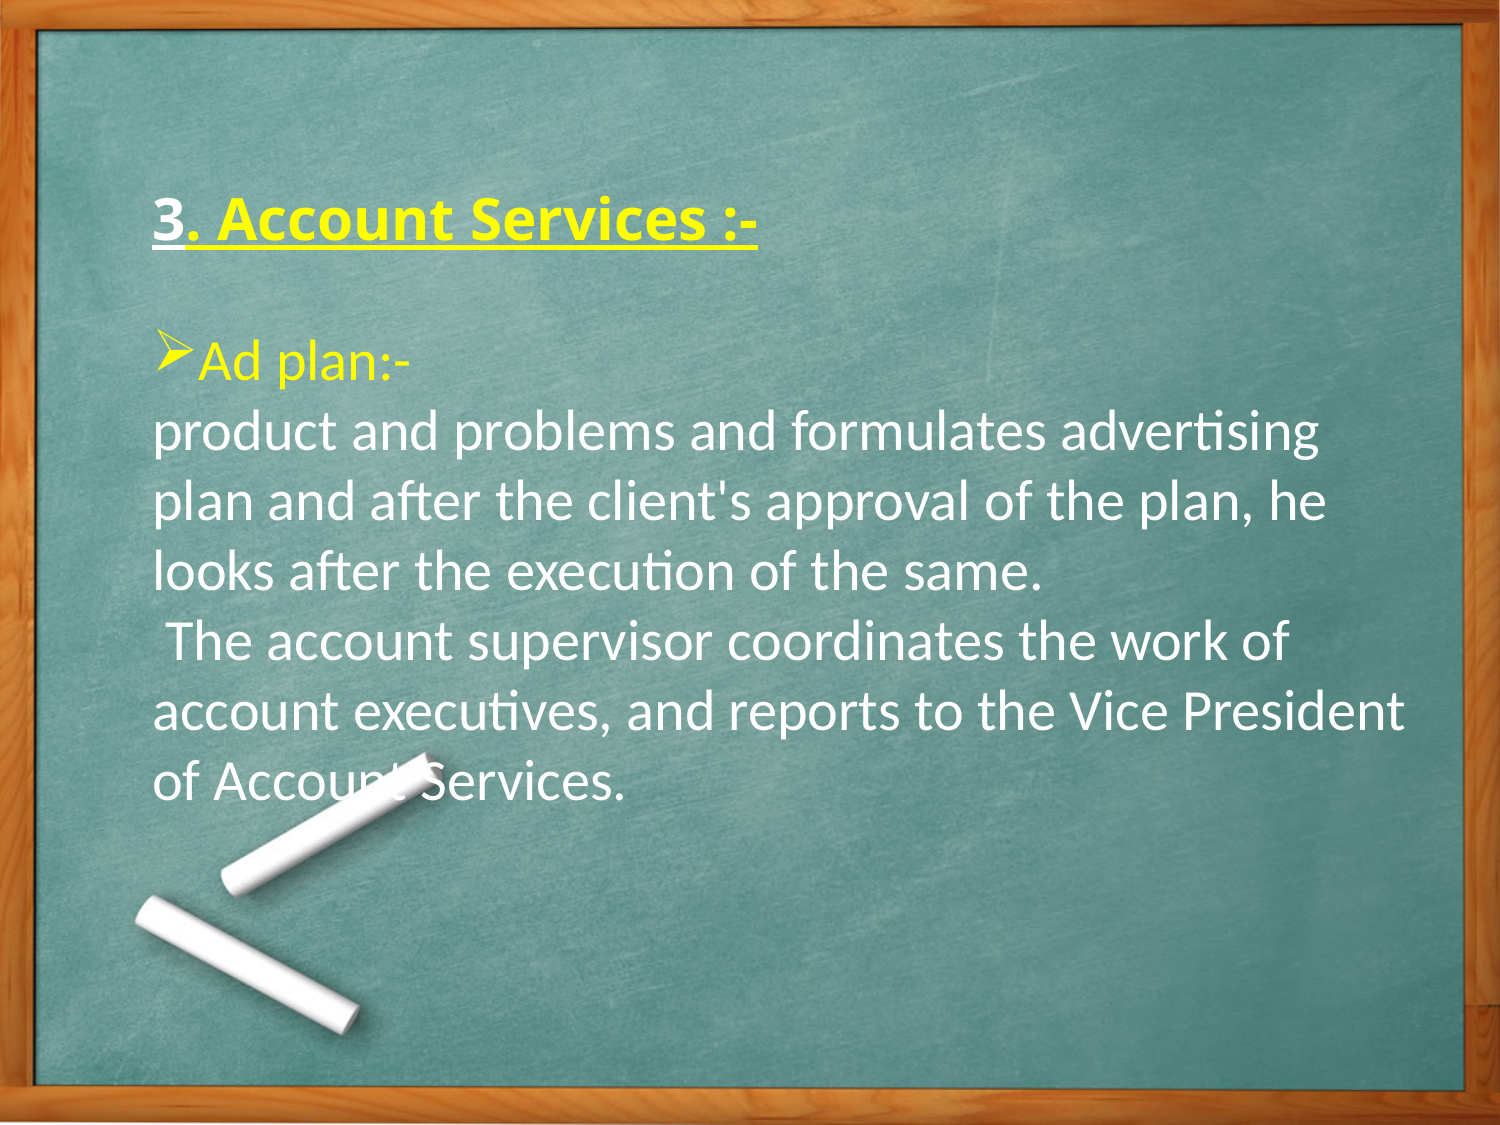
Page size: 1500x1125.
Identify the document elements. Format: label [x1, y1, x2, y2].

list [0, 0, 1500, 1125]
